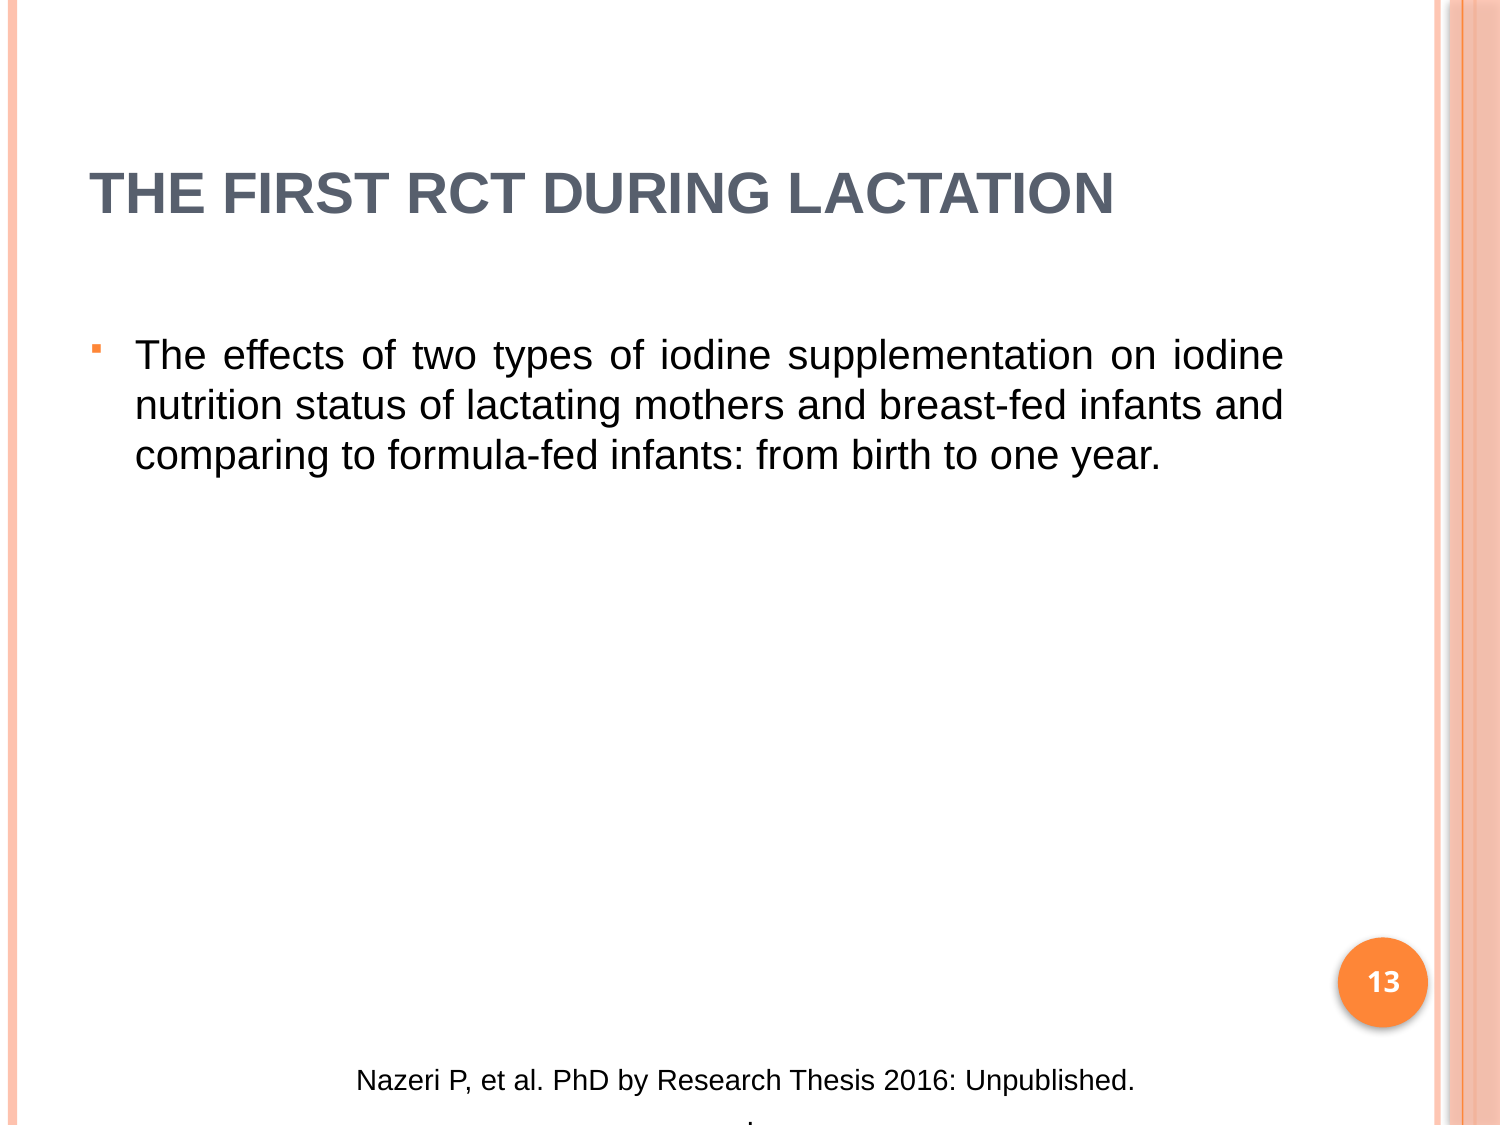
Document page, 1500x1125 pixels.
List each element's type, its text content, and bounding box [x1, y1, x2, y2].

slide_number 13 [1333, 940, 1434, 1027]
title The First RCT during Lactation [75, 45, 1425, 233]
list The effects of two types of iodine supplementation on iodine nutrition status of lactating mothers and breast-fed infants and comparing to formula-fed infants: from birth to one year. [75, 262, 1300, 1062]
text_box Nazeri P, et al. PhD by Research Thesis 2016: Unpublished. . [201, 1054, 1300, 1125]
